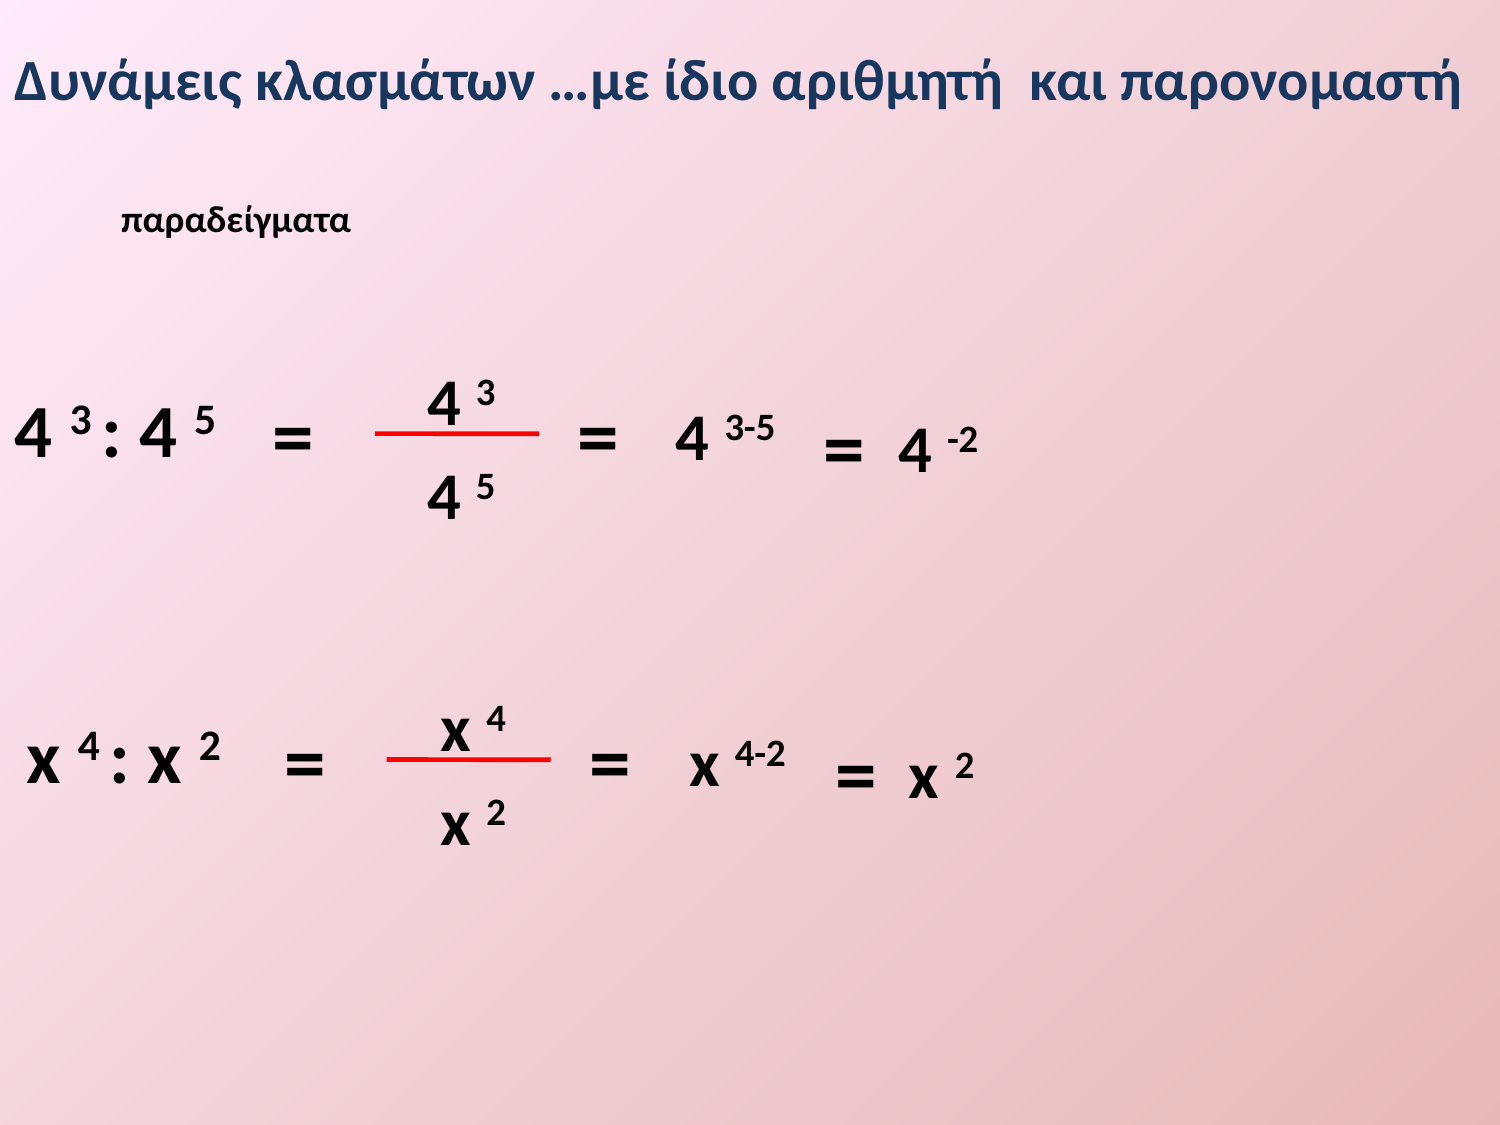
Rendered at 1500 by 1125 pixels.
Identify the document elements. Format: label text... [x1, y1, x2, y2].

text_box x 4-2 [674, 712, 801, 808]
text_box Δυνάμεις κλασμάτων …με ίδιο αριθμητή και παρονομαστή [0, 35, 1500, 120]
text_box = [269, 700, 342, 816]
text_box = [574, 700, 646, 816]
text_box 4 -2 [883, 398, 994, 494]
text_box x 2 [425, 771, 521, 866]
text_box x 4 [425, 677, 521, 757]
text_box x 4 : x 2 [11, 700, 269, 806]
text_box x 2 [894, 724, 990, 819]
text_box = [258, 375, 330, 490]
text_box παραδείγματα [106, 187, 375, 248]
text_box 4 3 : 4 5 [0, 374, 270, 480]
text_box 4 3 [412, 441, 511, 445]
text_box 4 3-5 [661, 386, 791, 482]
text_box 4 5 [412, 445, 511, 540]
text_box = [808, 386, 881, 502]
text_box = [562, 375, 635, 490]
text_box = [820, 712, 892, 828]
text_box 4 3 [412, 351, 511, 431]
